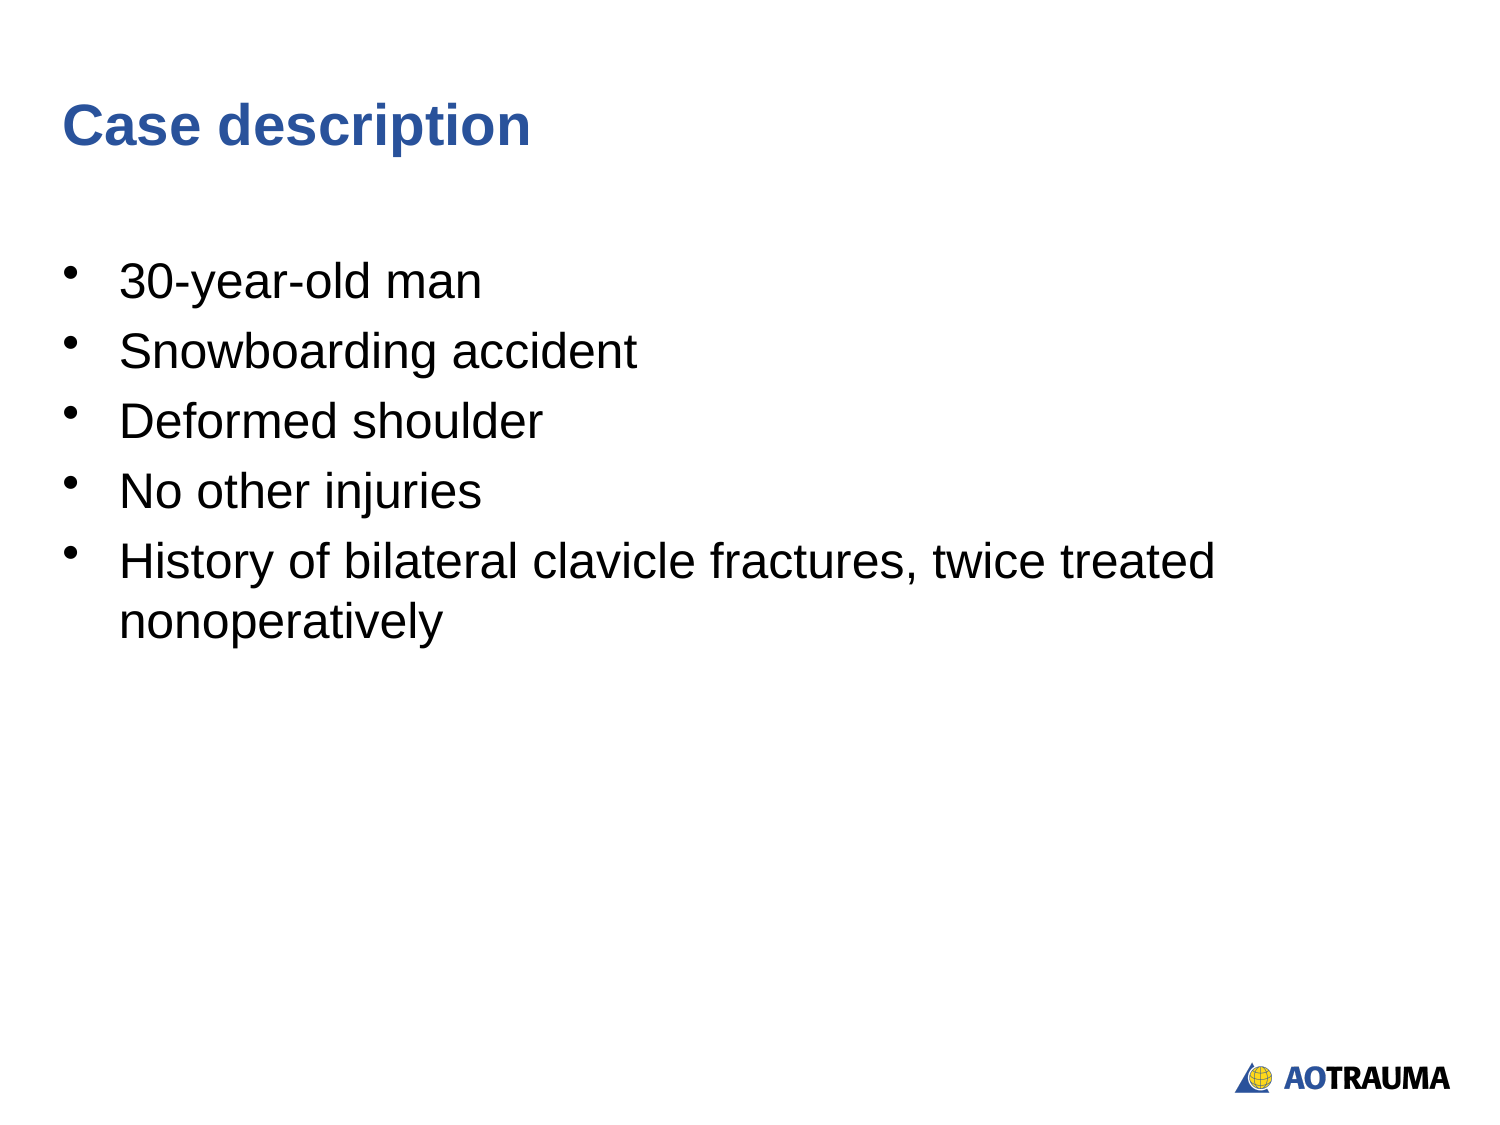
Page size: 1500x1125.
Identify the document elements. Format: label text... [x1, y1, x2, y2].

picture [1234, 1062, 1500, 1104]
title Case description [62, 87, 1421, 200]
list 30-year-old man Snowboarding accident Deformed shoulder No other injuries History of bilateral clavicle fractures, twice treated nonoperatively [62, 248, 1421, 987]
